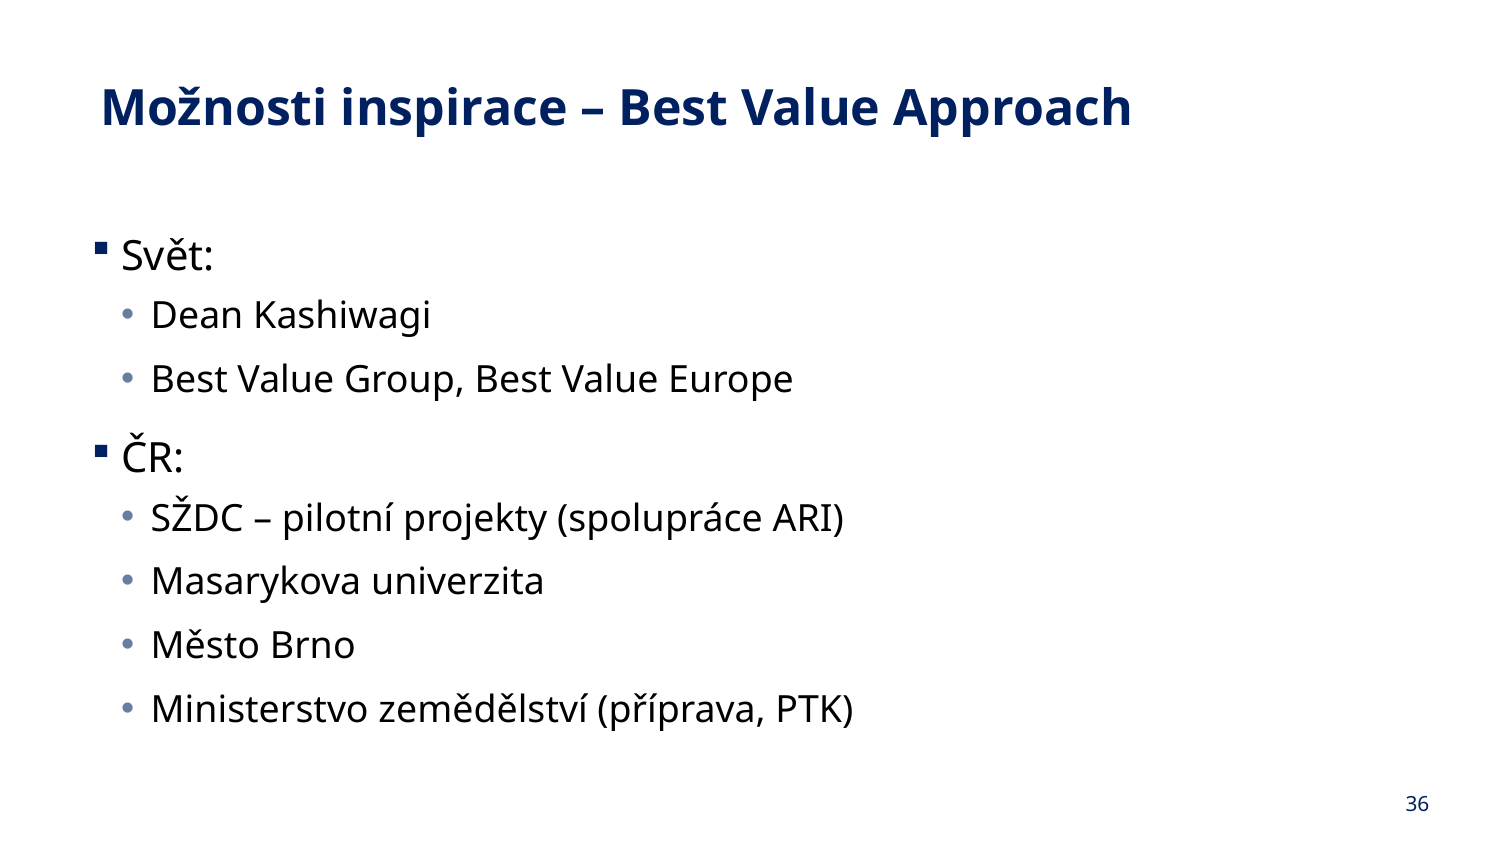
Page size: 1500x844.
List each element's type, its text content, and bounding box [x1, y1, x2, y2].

list Svět: Dean Kashiwagi Best Value Group, Best Value Europe ČR: SŽDC – pilotní projekty (spolupráce ARI) Masarykova univerzita Město Brno Ministerstvo zemědělství (příprava, PTK) [76, 221, 1424, 741]
title Možnosti inspirace – Best Value Approach [85, 67, 1211, 199]
